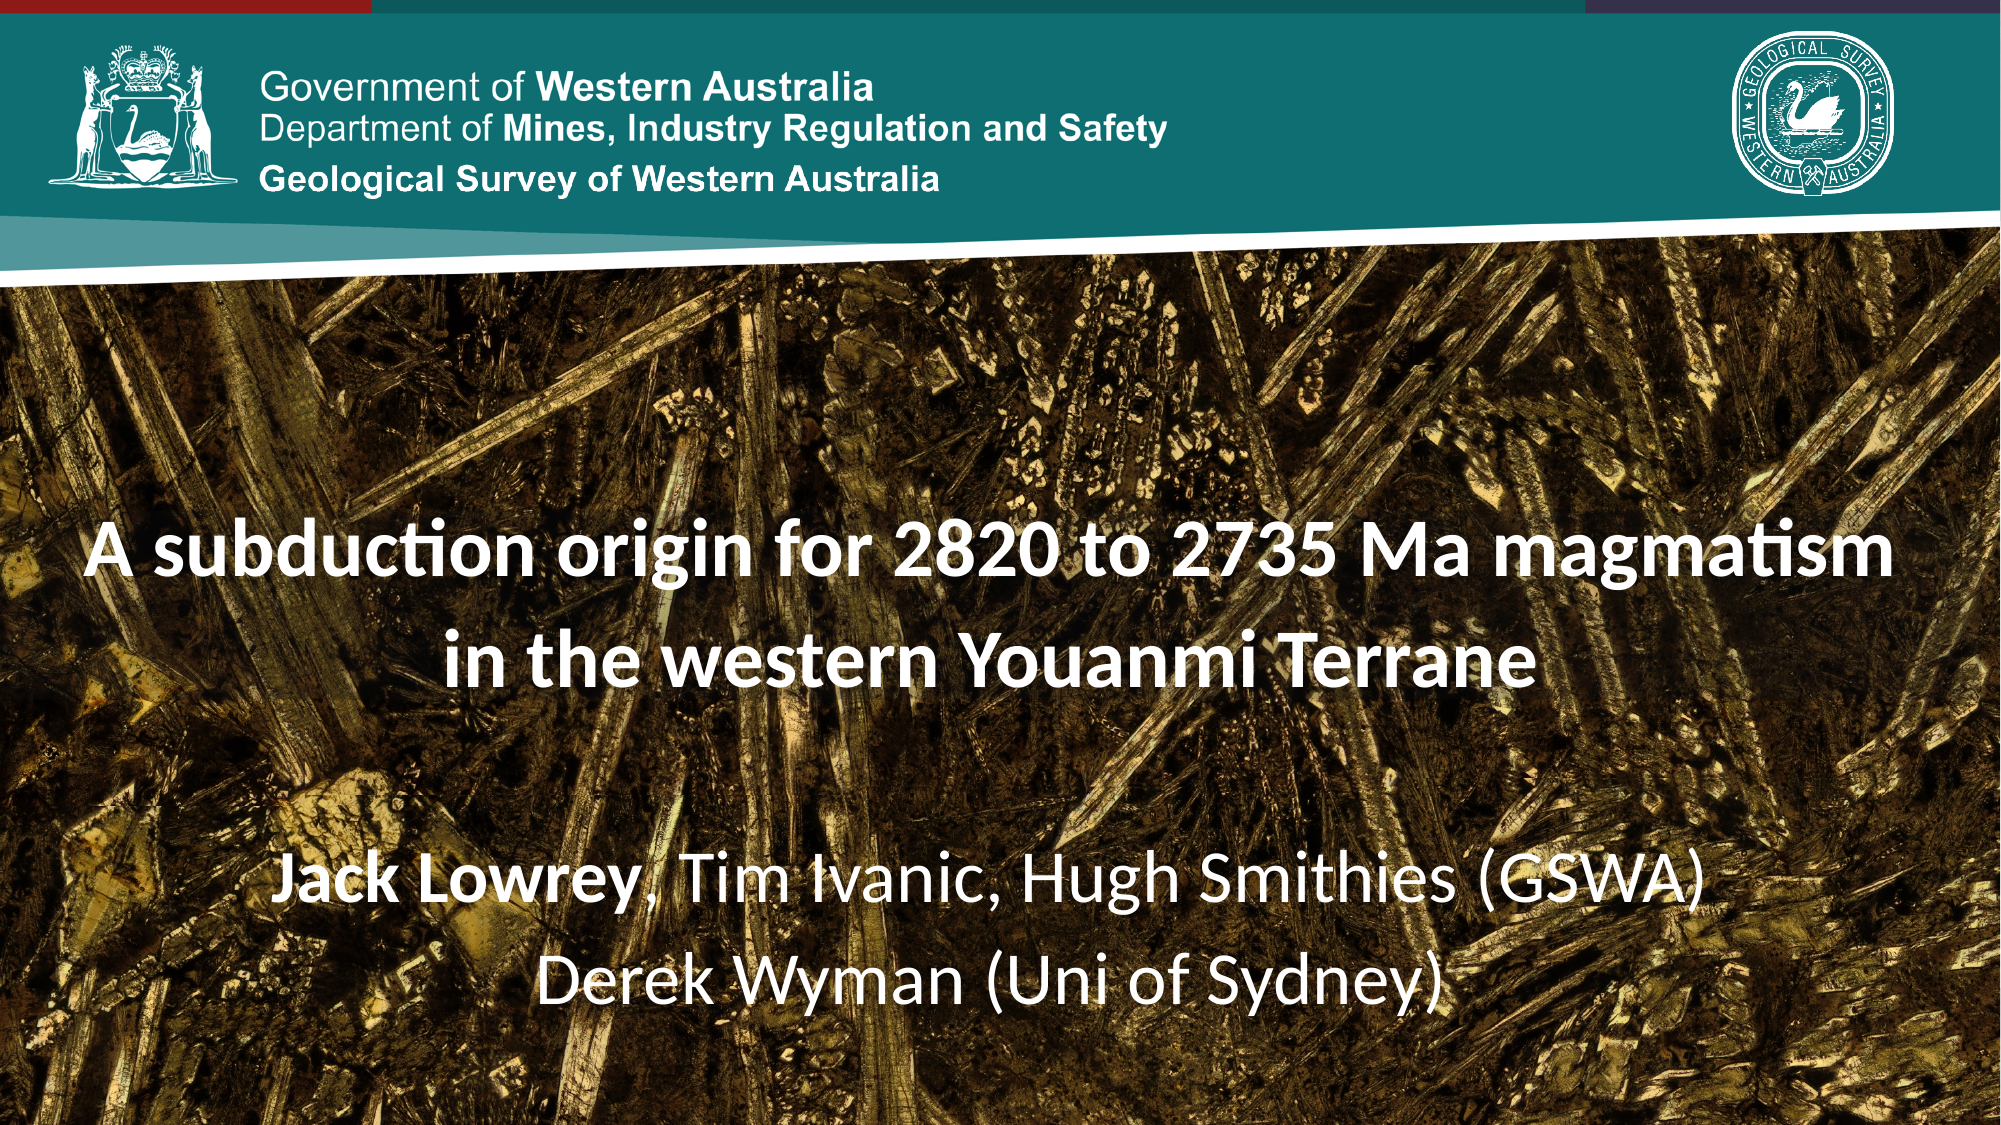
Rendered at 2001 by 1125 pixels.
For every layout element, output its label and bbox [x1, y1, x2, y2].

picture [1732, 31, 1894, 196]
text_box [0, 0, 2000, 305]
picture [0, 0, 2001, 1125]
